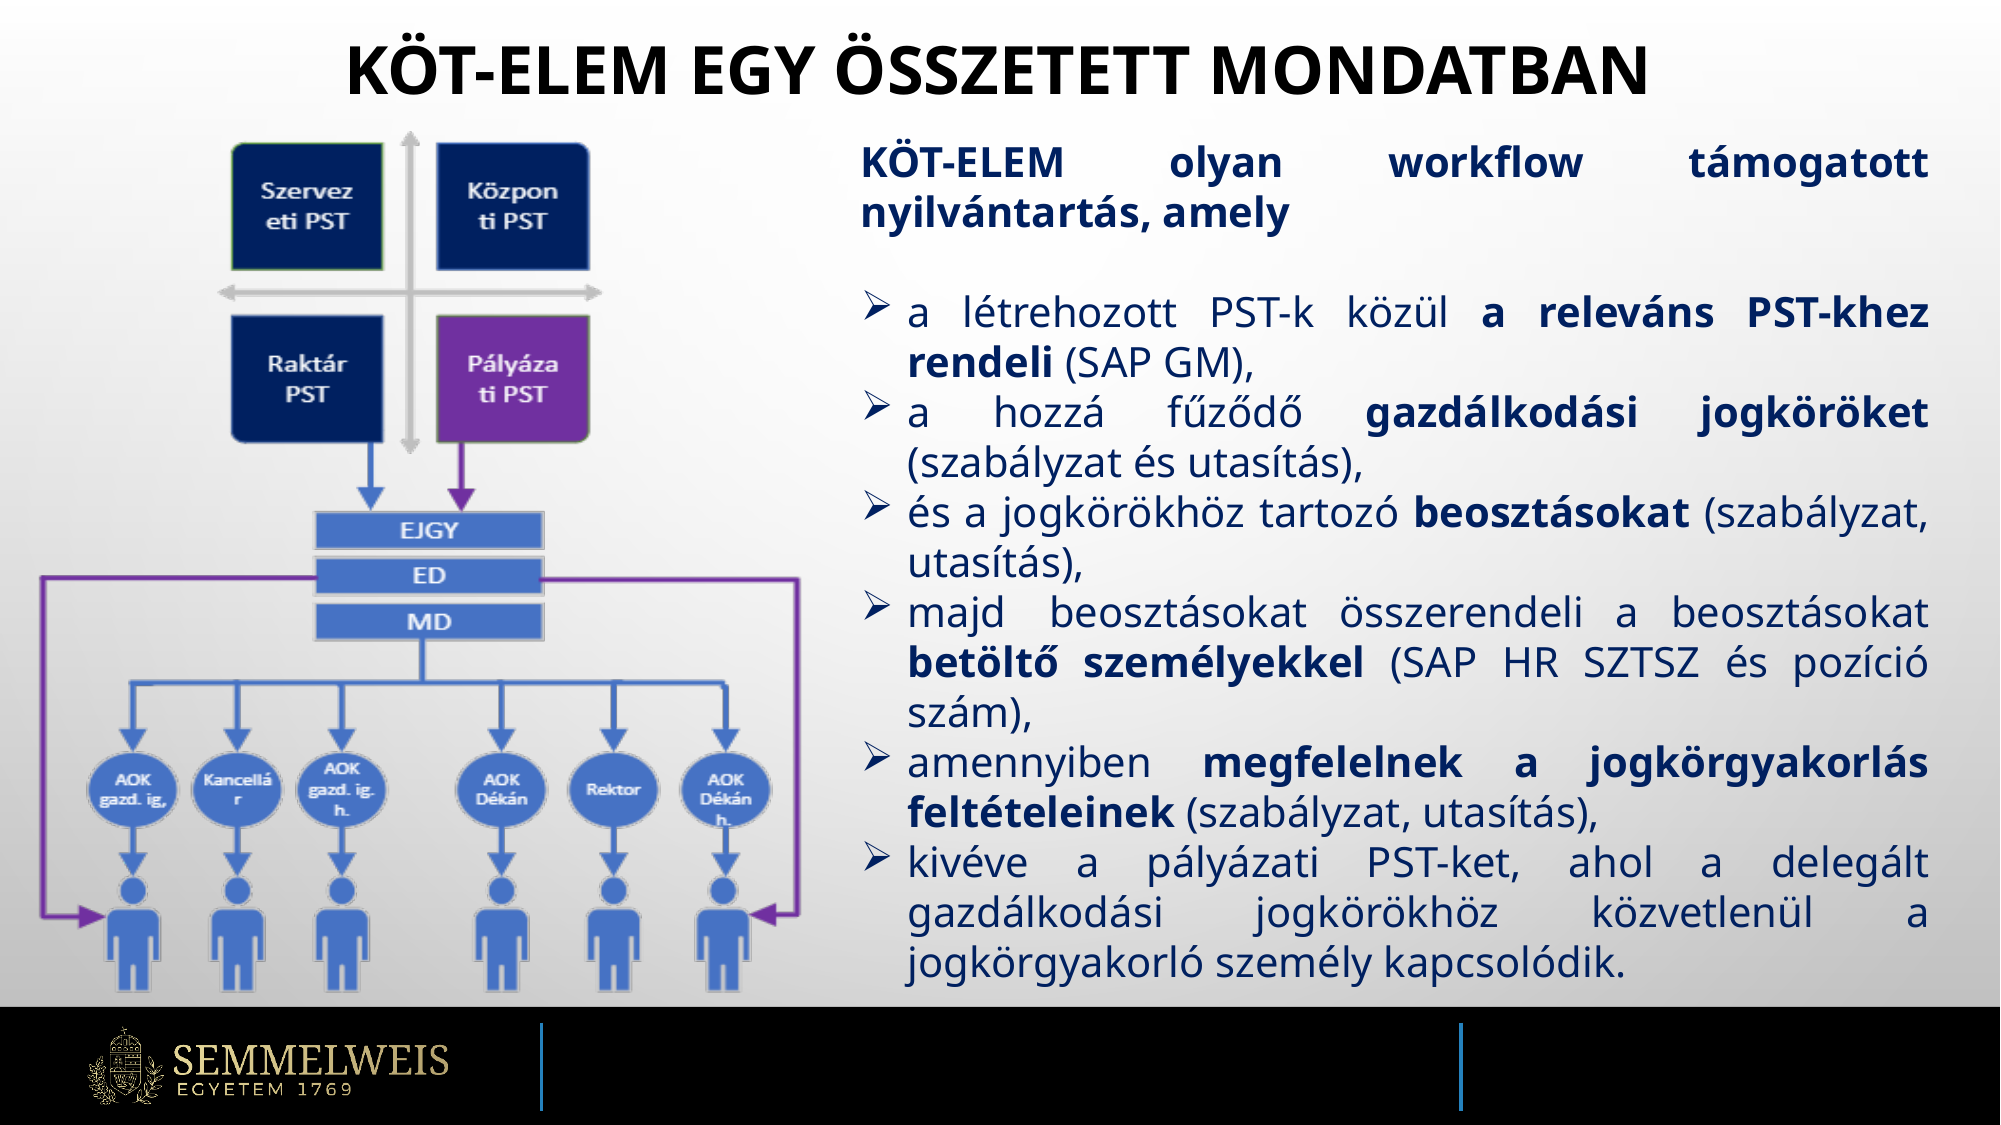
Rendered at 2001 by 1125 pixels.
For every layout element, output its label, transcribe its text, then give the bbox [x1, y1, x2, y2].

title KÖT-Elem egy összetett mondatban [136, 22, 1862, 123]
picture [0, 0, 2000, 1125]
text_box KÖT-ELEM olyan workflow támogatott nyilvántartás, amely a létrehozott PST-k közül a releváns PST-khez rendeli (SAP GM), a hozzá fűződő gazdálkodási jogköröket (szabályzat és utasítás), és a jogkörökhöz tartozó beosztásokat (szabályzat, utasítás), majd beosztásokat összerendeli a beosztásokat betöltő személyekkel (SAP HR SZTSZ és pozíció szám), amennyiben megfelelnek a jogkörgyakorlás feltételeinek (szabályzat, utasítás), kivéve a pályázati PST-ket, ahol a delegált gazdálkodási jogkörökhöz közvetlenül a jogkörgyakorló személy kapcsolódik. [845, 128, 1946, 994]
